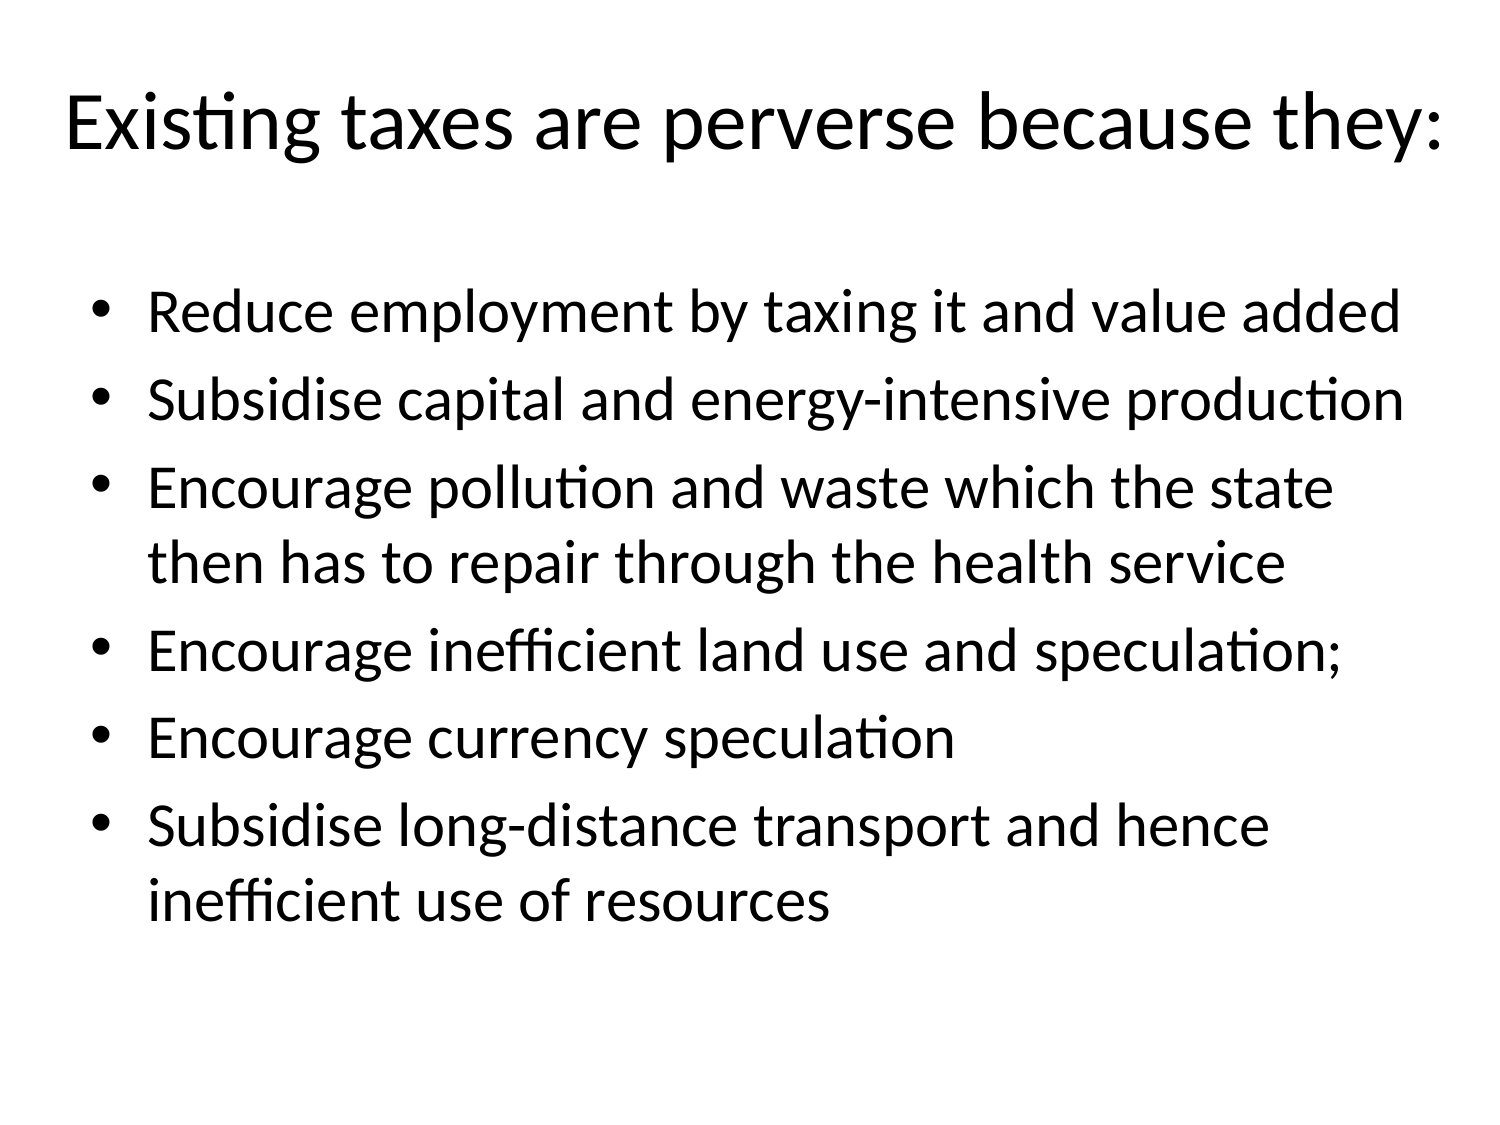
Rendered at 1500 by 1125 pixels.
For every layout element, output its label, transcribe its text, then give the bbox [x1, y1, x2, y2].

list Reduce employment by taxing it and value added Subsidise capital and energy-intensive production Encourage pollution and waste which the state then has to repair through the health service Encourage inefficient land use and speculation; Encourage currency speculation Subsidise long-distance transport and hence inefficient use of resources [75, 262, 1425, 1067]
title Existing taxes are perverse because they: [35, 45, 1477, 188]
